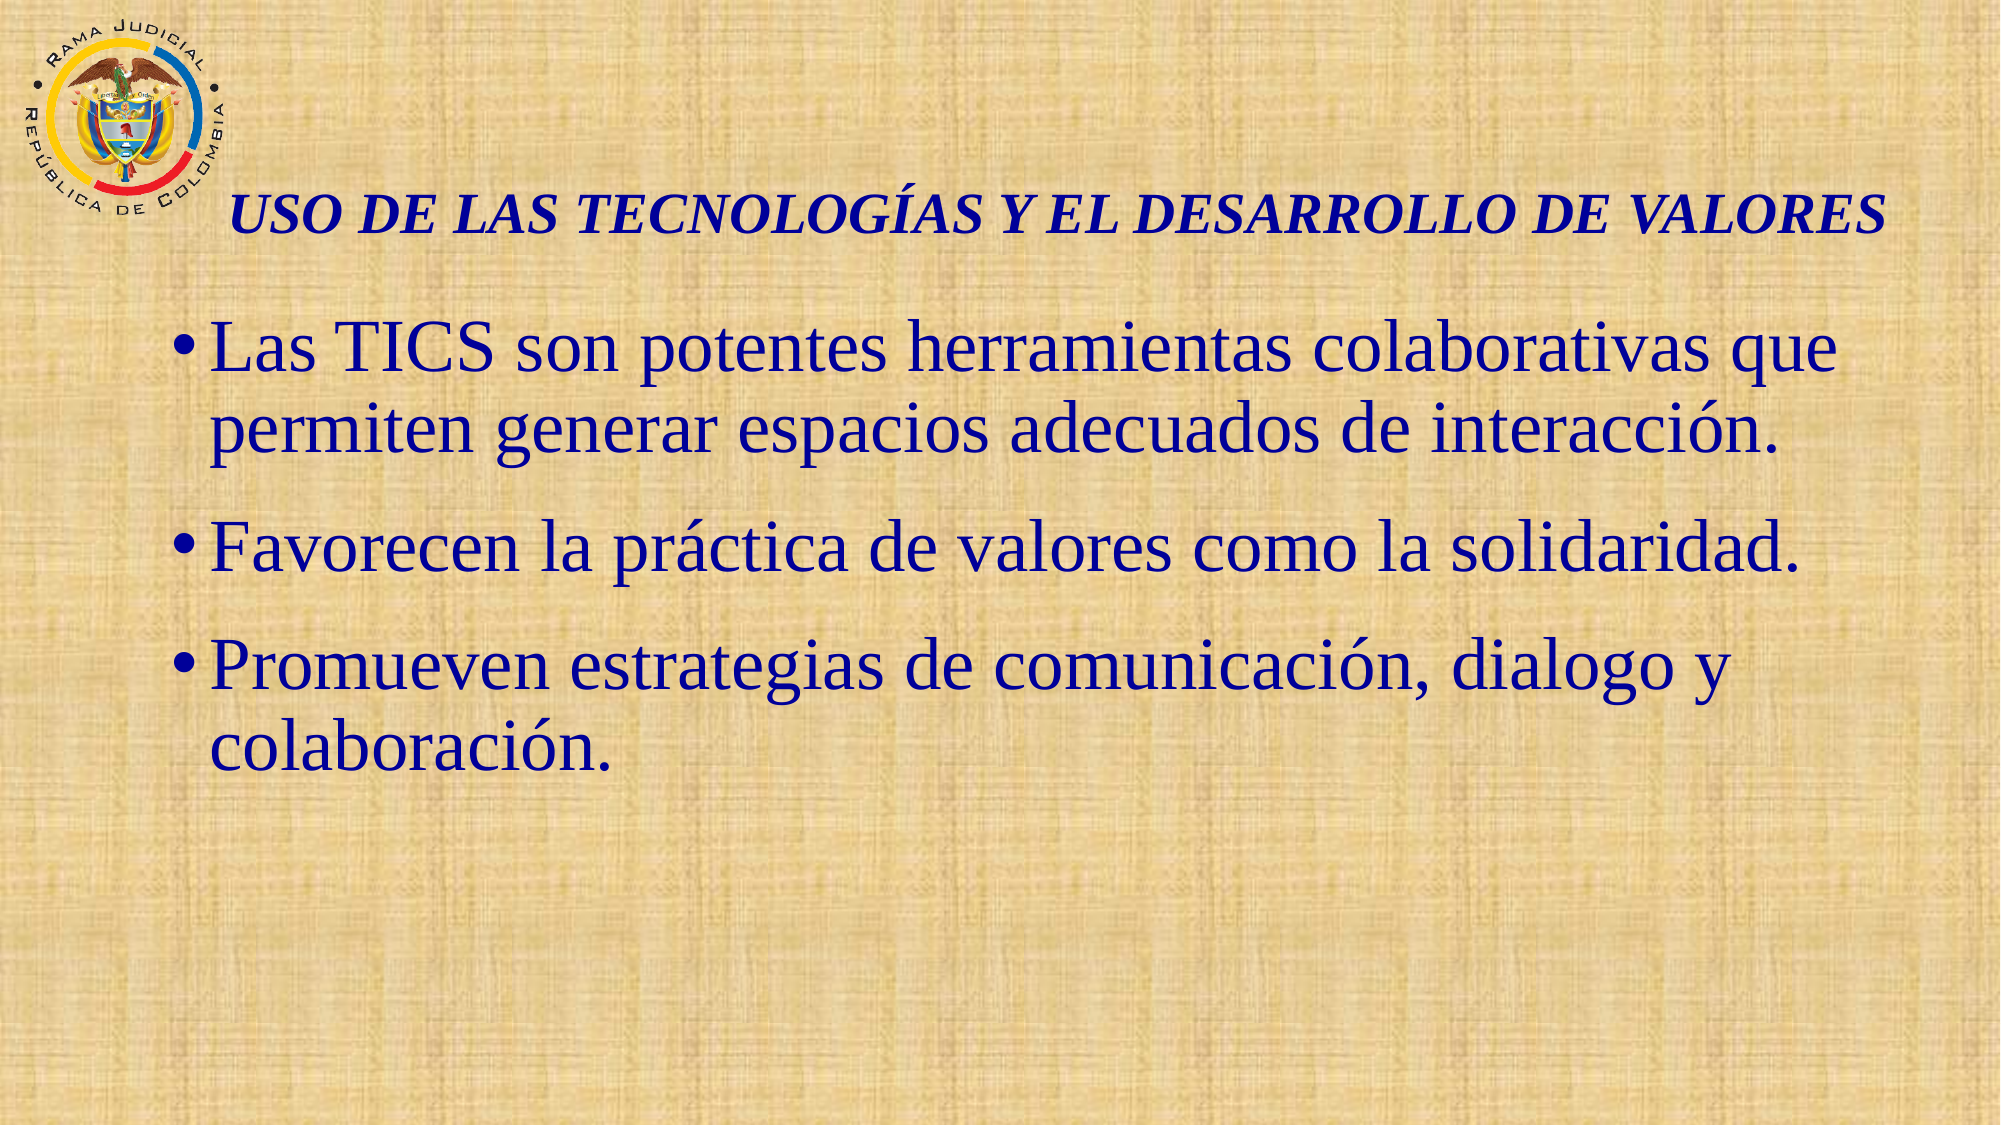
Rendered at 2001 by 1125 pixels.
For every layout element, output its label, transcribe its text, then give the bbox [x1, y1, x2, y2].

title USO DE LAS TECNOLOGÍAS Y EL DESARROLLO DE VALORES [202, 136, 1928, 292]
picture [0, 0, 2001, 1125]
list Las TICS son potentes herramientas colaborativas que permiten generar espacios adecuados de interacción. Favorecen la práctica de valores como la solidaridad. Promueven estrategias de comunicación, dialogo y colaboración. [156, 299, 1903, 1125]
